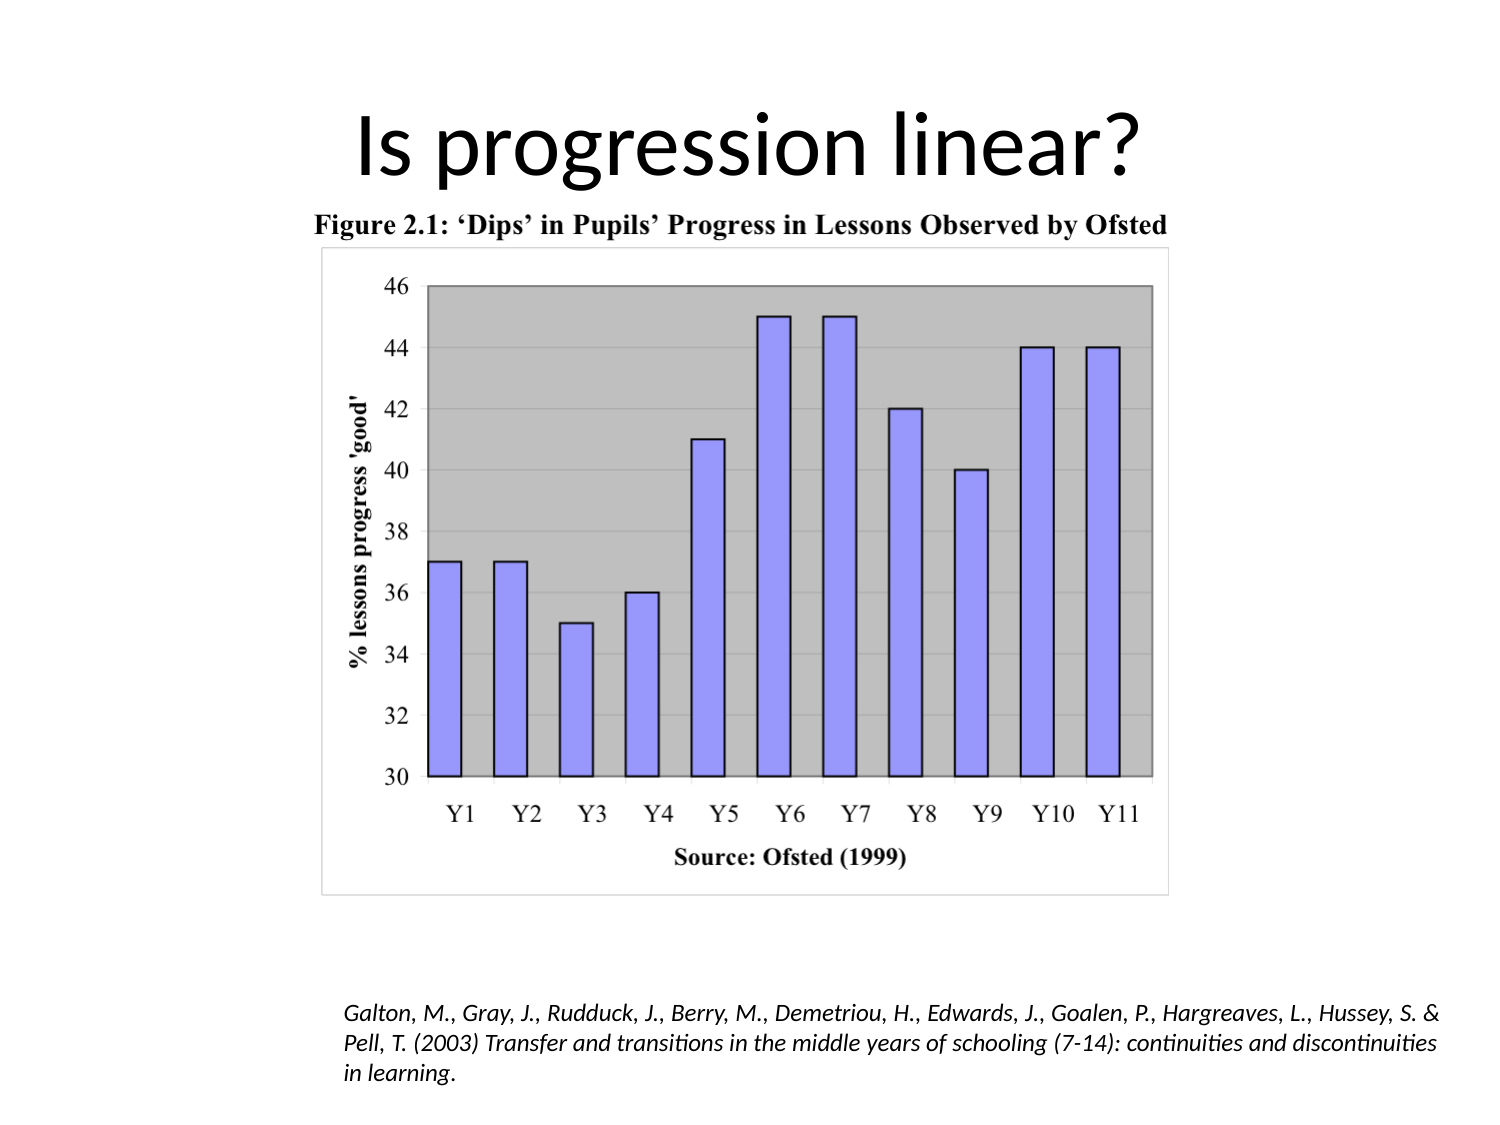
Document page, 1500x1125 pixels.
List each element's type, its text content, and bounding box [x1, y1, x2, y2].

text_box Galton, M., Gray, J., Rudduck, J., Berry, M., Demetriou, H., Edwards, J., Goalen, P., Hargreaves, L., Hussey, S. & Pell, T. (2003) Transfer and transitions in the middle years of schooling (7-14): continuities and discontinuities in learning. [328, 988, 1462, 1094]
title Is progression linear? [75, 45, 1425, 233]
picture [304, 203, 1196, 922]
